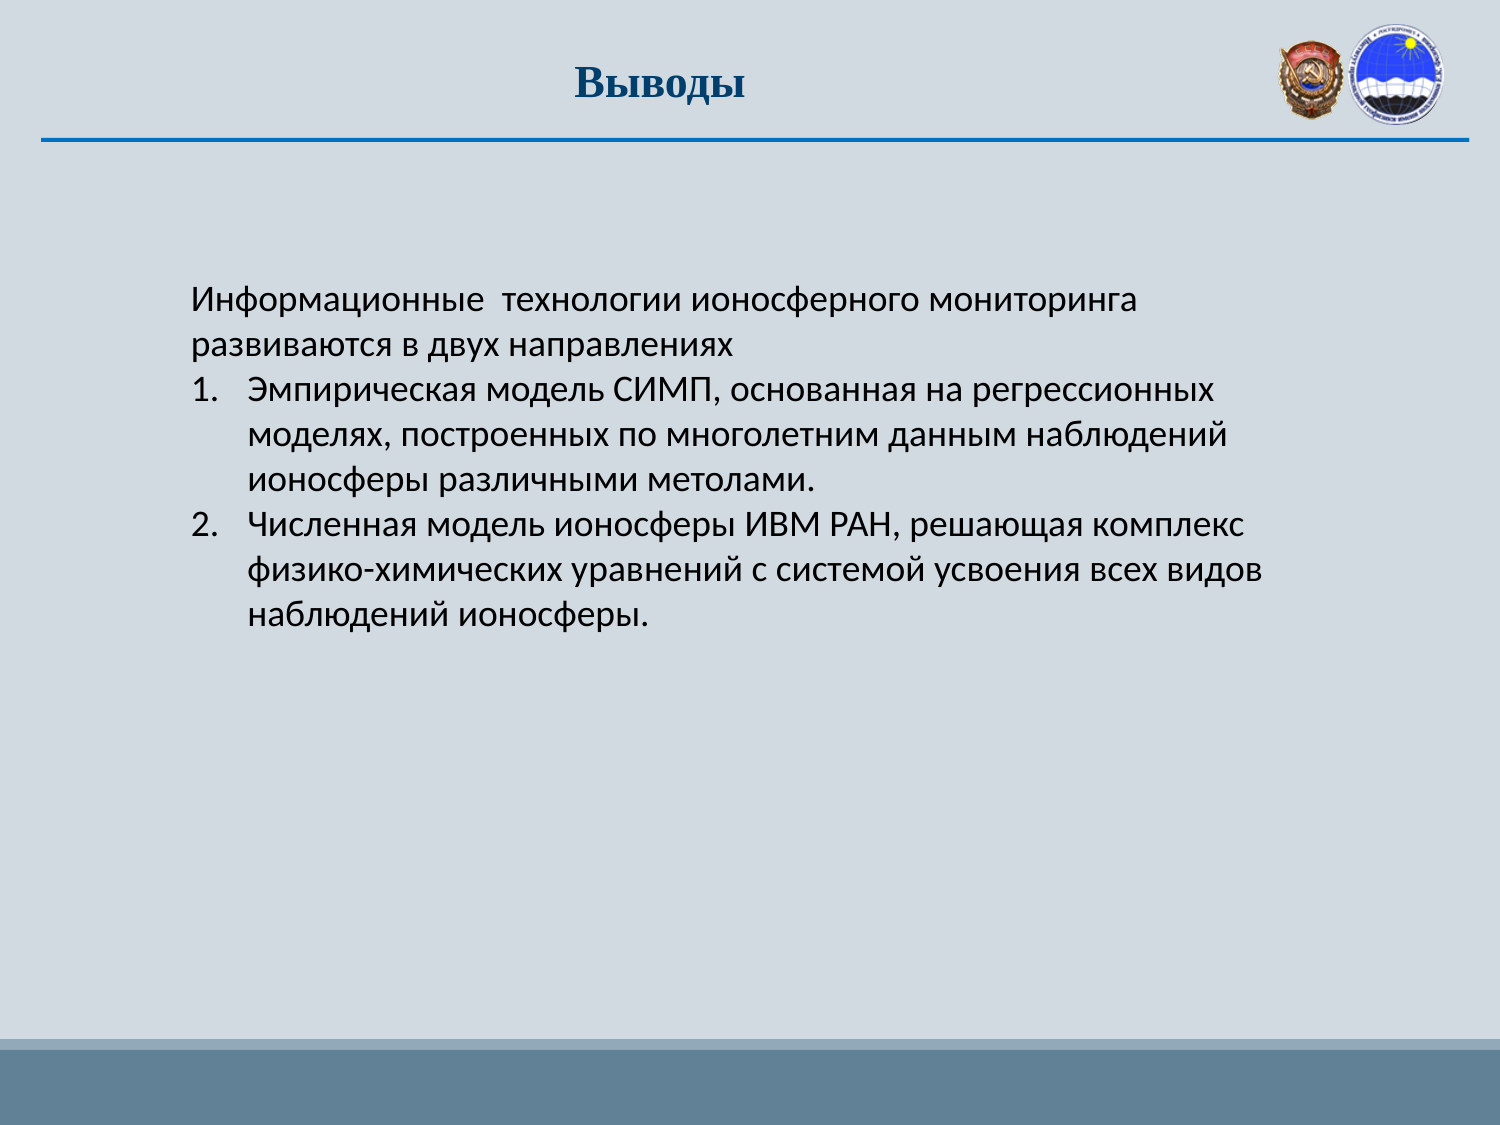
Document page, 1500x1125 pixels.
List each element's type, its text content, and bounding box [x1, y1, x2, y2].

text_box Выводы [559, 44, 761, 114]
picture [41, 24, 1472, 142]
text_box Информационные технологии ионосферного мониторинга развиваются в двух направлениях Эмпирическая модель СИМП, основанная на регрессионных моделях, построенных по многолетним данным наблюдений ионосферы различными метолами. Численная модель ионосферы ИВМ РАН, решающая комплекс физико-химических уравнений с системой усвоения всех видов наблюдений ионосферы. [176, 266, 1327, 642]
